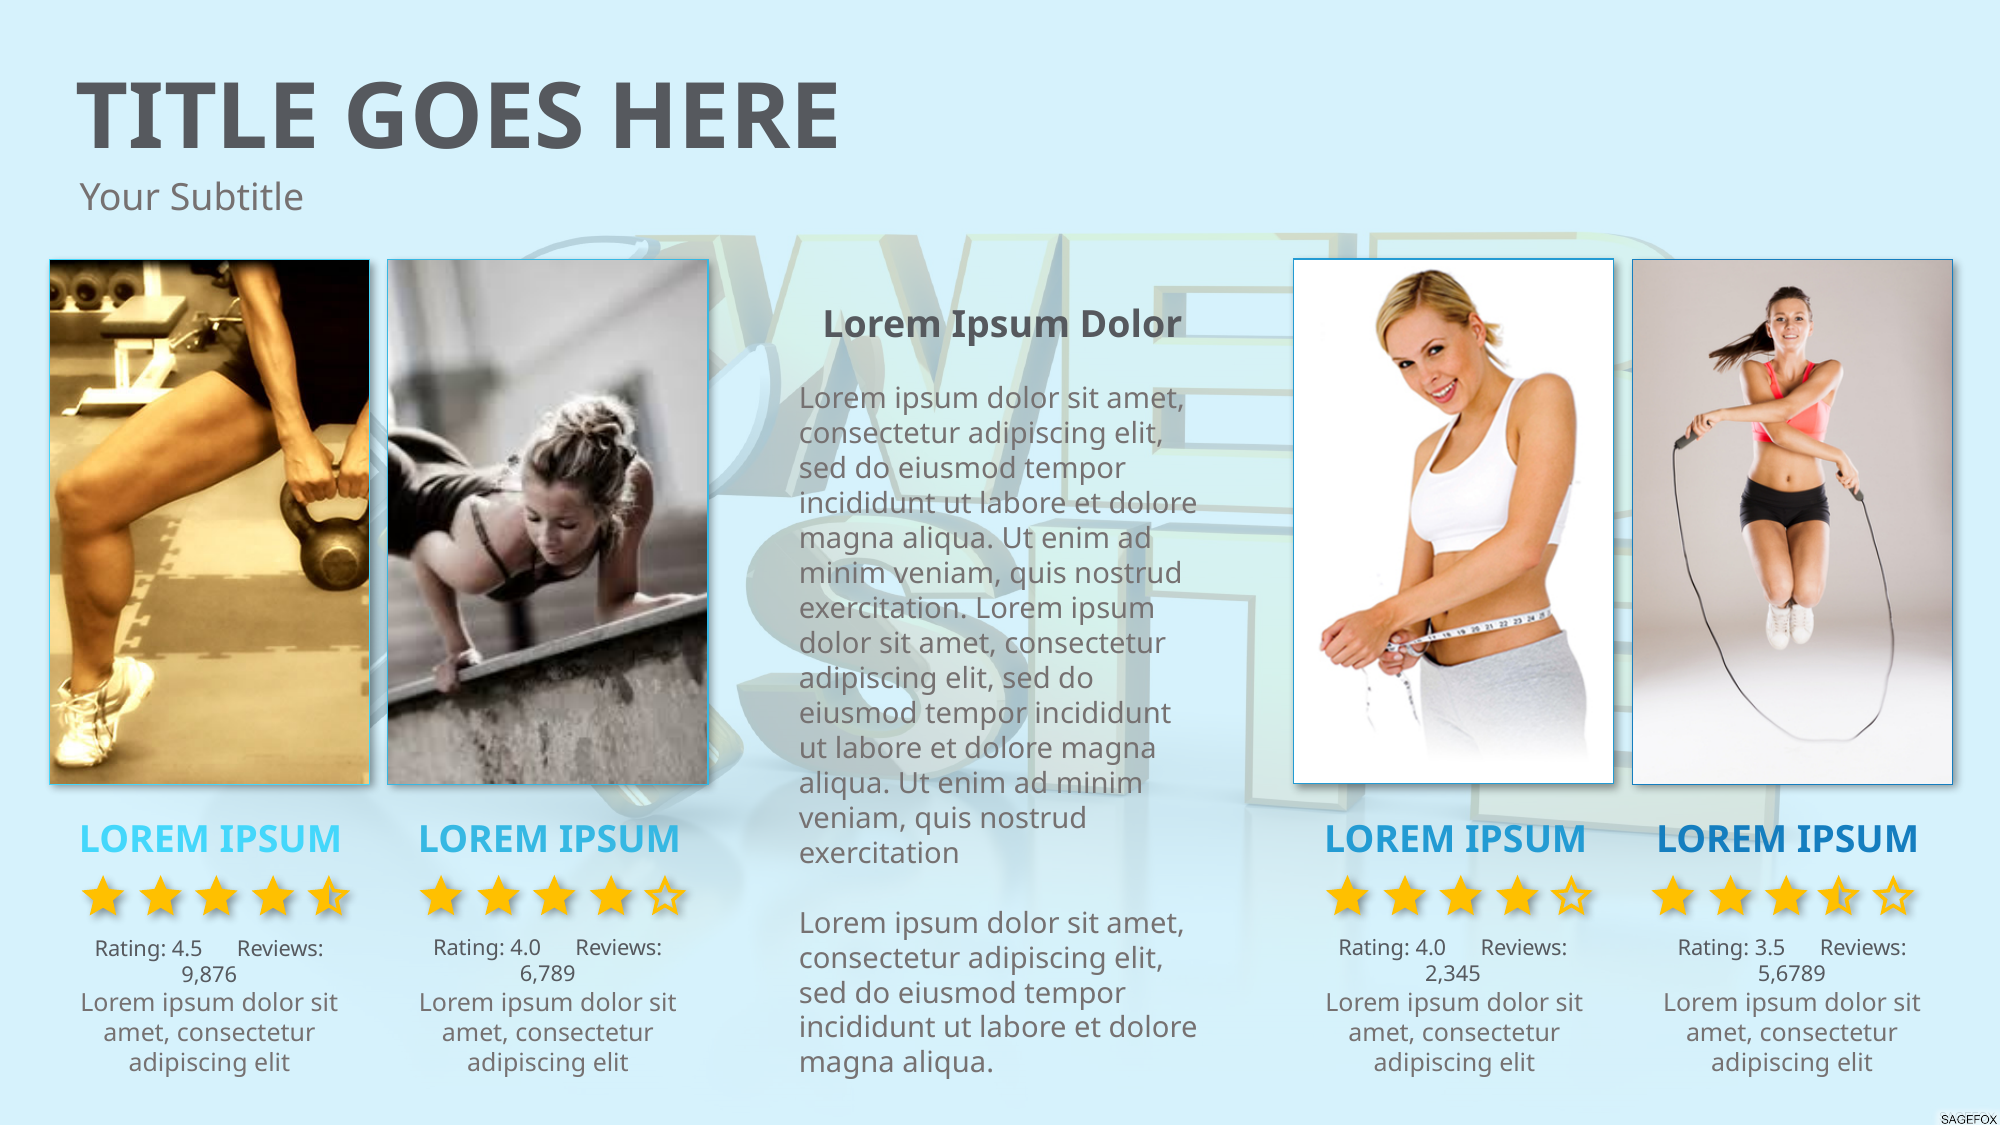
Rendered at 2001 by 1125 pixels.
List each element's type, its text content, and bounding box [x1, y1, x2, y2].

text_box Rating: 4.0 Reviews: 6,789 [387, 926, 709, 994]
text_box [48, 259, 371, 786]
text_box [532, 874, 576, 916]
text_box [139, 875, 182, 916]
text_box Lorem ipsum dolor sit amet, consectetur adipiscing elit [387, 994, 709, 1081]
text_box [589, 874, 633, 916]
text_box [477, 874, 520, 916]
text_box Rating: 3.5 Reviews: 5,6789 [1632, 926, 1953, 994]
text_box [419, 874, 463, 916]
text_box [194, 875, 238, 916]
text_box [1631, 259, 1953, 786]
text_box [1550, 874, 1593, 916]
text_box Rating: 4.0 Reviews: 2,345 [1293, 926, 1614, 994]
text_box [1817, 874, 1860, 916]
text_box [387, 259, 709, 786]
text_box [307, 875, 351, 916]
text_box [251, 875, 295, 916]
text_box LOREM IPSUM [60, 810, 361, 866]
picture [1938, 1114, 1999, 1125]
text_box [1325, 874, 1369, 916]
text_box [81, 875, 125, 916]
text_box Lorem ipsum dolor sit amet, consectetur adipiscing elit [1294, 981, 1615, 1081]
text_box Lorem ipsum dolor sit amet, consectetur adipiscing elit [49, 994, 370, 1082]
text_box LOREM IPSUM [1305, 809, 1606, 865]
text_box [643, 874, 687, 916]
text_box [1872, 874, 1915, 916]
text_box [1764, 874, 1808, 916]
text_box Lorem Ipsum Dolor Lorem ipsum dolor sit amet, consectetur adipiscing elit, sed do eiusmod tempor incididunt ut labore et dolore magna aliqua. Ut enim ad minim veniam, quis nostrud exercitation. Lorem ipsum dolor sit amet, consectetur adipiscing elit, sed do eiusmod tempor incididunt ut labore et dolore magna aliqua. Ut enim ad minim veniam, quis nostrud exercitation Lorem ipsum dolor sit amet, consectetur adipiscing elit, sed do eiusmod tempor incididunt ut labore et dolore magna aliqua. [783, 292, 1221, 1087]
text_box [1495, 874, 1539, 916]
text_box LOREM IPSUM [1637, 809, 1938, 865]
text_box LOREM IPSUM [399, 809, 700, 865]
text_box Lorem ipsum dolor sit amet, consectetur adipiscing elit [1632, 994, 1953, 1081]
text_box [1709, 874, 1752, 916]
text_box [1383, 874, 1427, 916]
text_box [1292, 258, 1614, 785]
text_box Rating: 4.5 Reviews: 9,876 [49, 926, 370, 994]
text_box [60, 49, 1020, 227]
text_box [1651, 874, 1695, 916]
text_box [1439, 874, 1482, 916]
